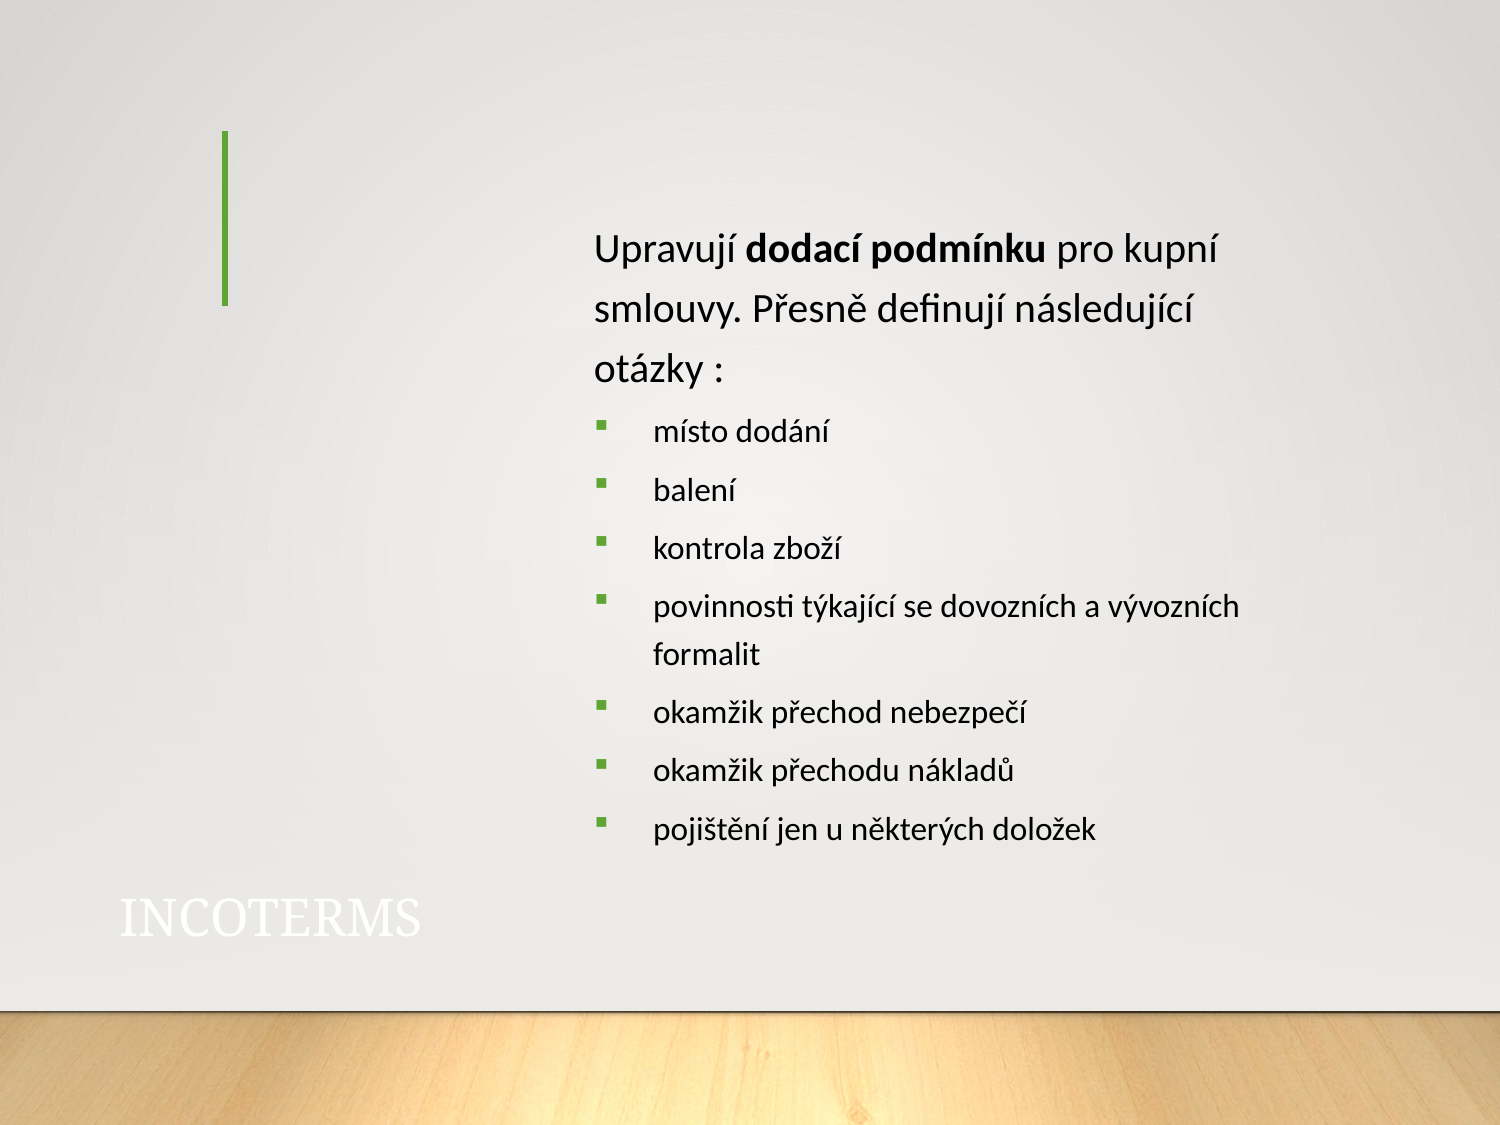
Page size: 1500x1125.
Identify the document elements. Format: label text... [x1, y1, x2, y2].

list Upravují dodací podmínku pro kupní smlouvy. Přesně definují následující otázky : místo dodání balení kontrola zboží povinnosti týkající se dovozních a vývozních formalit okamžik přechod nebezpečí okamžik přechodu nákladů pojištění jen u některých doložek [578, 203, 1322, 1010]
picture [0, 1011, 1500, 1125]
title INCOTERMS [104, 203, 441, 956]
